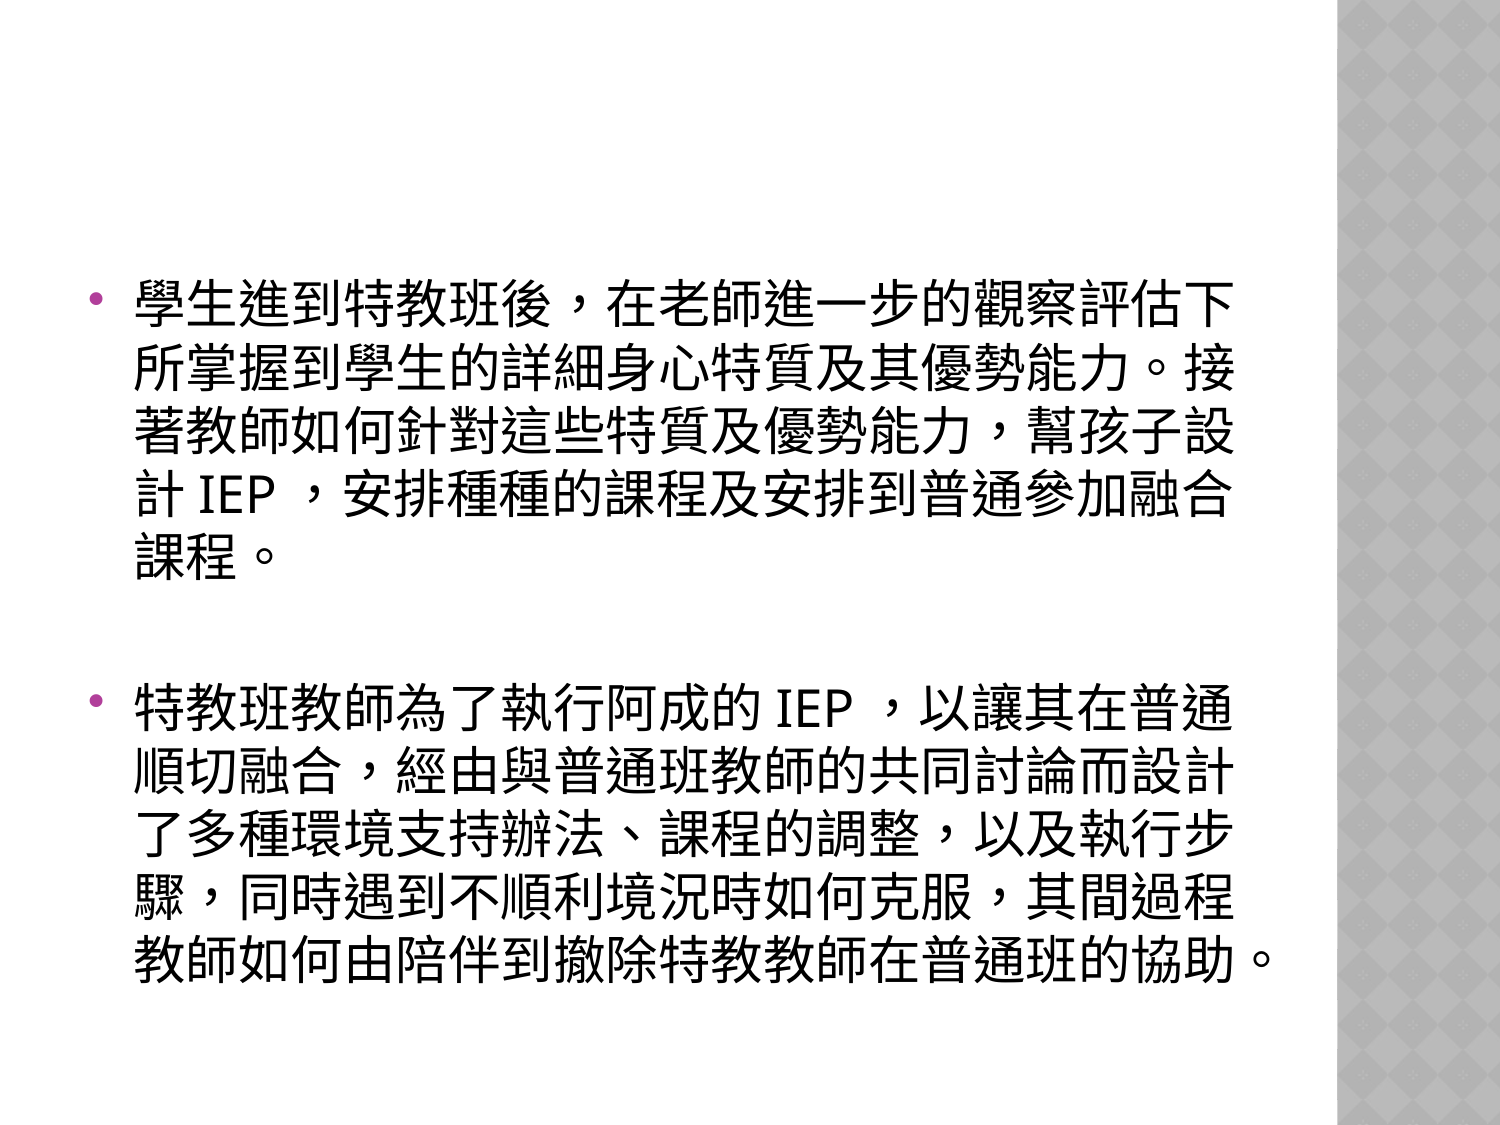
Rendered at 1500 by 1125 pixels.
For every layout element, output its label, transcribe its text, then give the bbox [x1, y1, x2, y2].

list 學生進到特教班後，在老師進一步的觀察評估下所掌握到學生的詳細身心特質及其優勢能力。接著教師如何針對這些特質及優勢能力，幫孩子設計IEP，安排種種的課程及安排到普通參加融合課程。 特教班教師為了執行阿成的IEP，以讓其在普通順切融合，經由與普通班教師的共同討論而設計了多種環境支持辦法、課程的調整，以及執行步驟，同時遇到不順利境況時如何克服，其間過程教師如何由陪伴到撤除特教教師在普通班的協助。 [75, 264, 1263, 1059]
